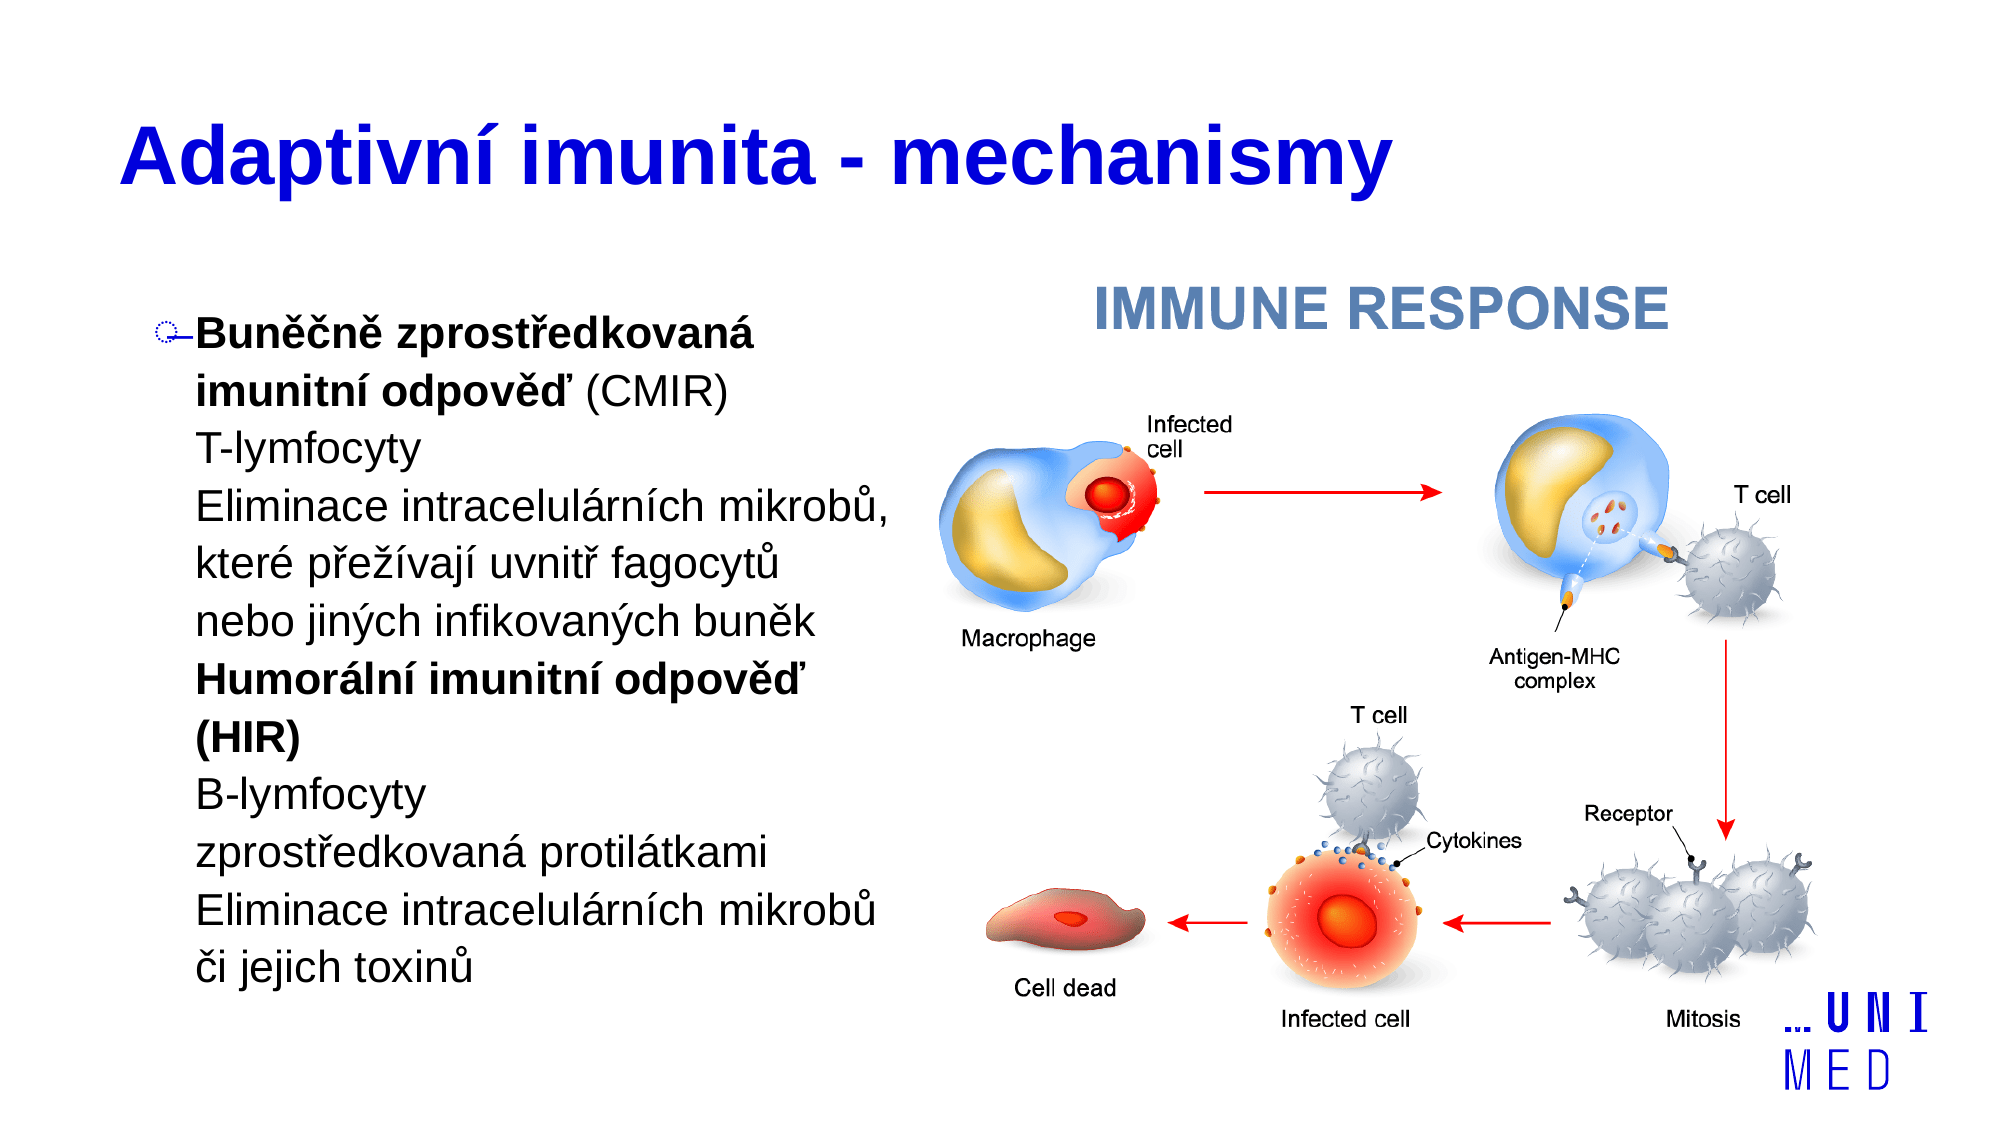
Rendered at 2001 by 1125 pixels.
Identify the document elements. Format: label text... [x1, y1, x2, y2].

list Buněčně zprostředkovaná imunitní odpověď (CMIR) T-lymfocyty Eliminace intracelulárních mikrobů, které přežívají uvnitř fagocytů nebo jiných infikovaných buněk Humorální imunitní odpověď (HIR) B-lymfocyty zprostředkovaná protilátkami Eliminace intracelulárních mikrobů či jejich toxinů [137, 299, 896, 1014]
title Adaptivní imunita - mechanismy [118, 118, 1883, 193]
picture [933, 285, 1820, 1027]
